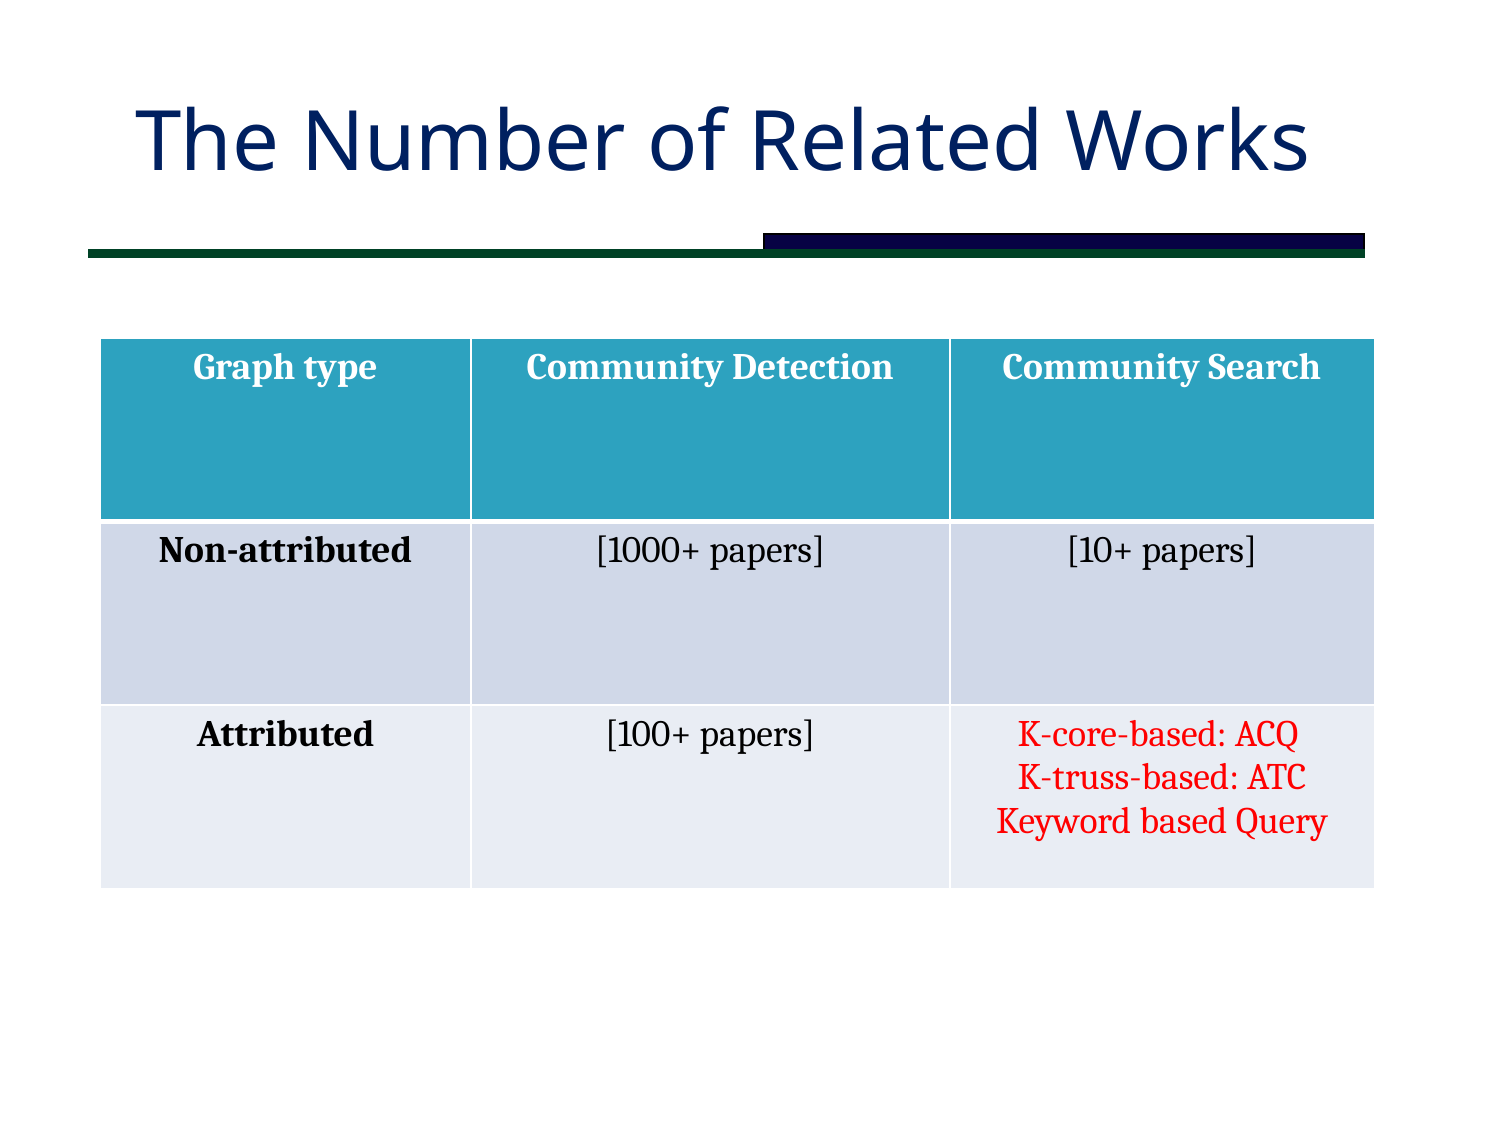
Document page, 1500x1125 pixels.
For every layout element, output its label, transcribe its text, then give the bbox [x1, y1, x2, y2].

title The Number of Related Works [48, 78, 1399, 197]
table_cell K-core-based: ACQ K-truss-based: ATC Keyword based Query [951, 706, 1374, 888]
table_cell [10+ papers] [951, 524, 1374, 704]
table_header Graph type [101, 339, 470, 519]
table_cell [1000+ papers] [472, 524, 949, 704]
table_cell [100+ papers] [472, 706, 949, 888]
table_header Community Search [951, 339, 1374, 519]
table_cell Non-attributed [101, 524, 470, 704]
table_cell Attributed [101, 706, 470, 888]
table_header Community Detection [472, 339, 949, 519]
